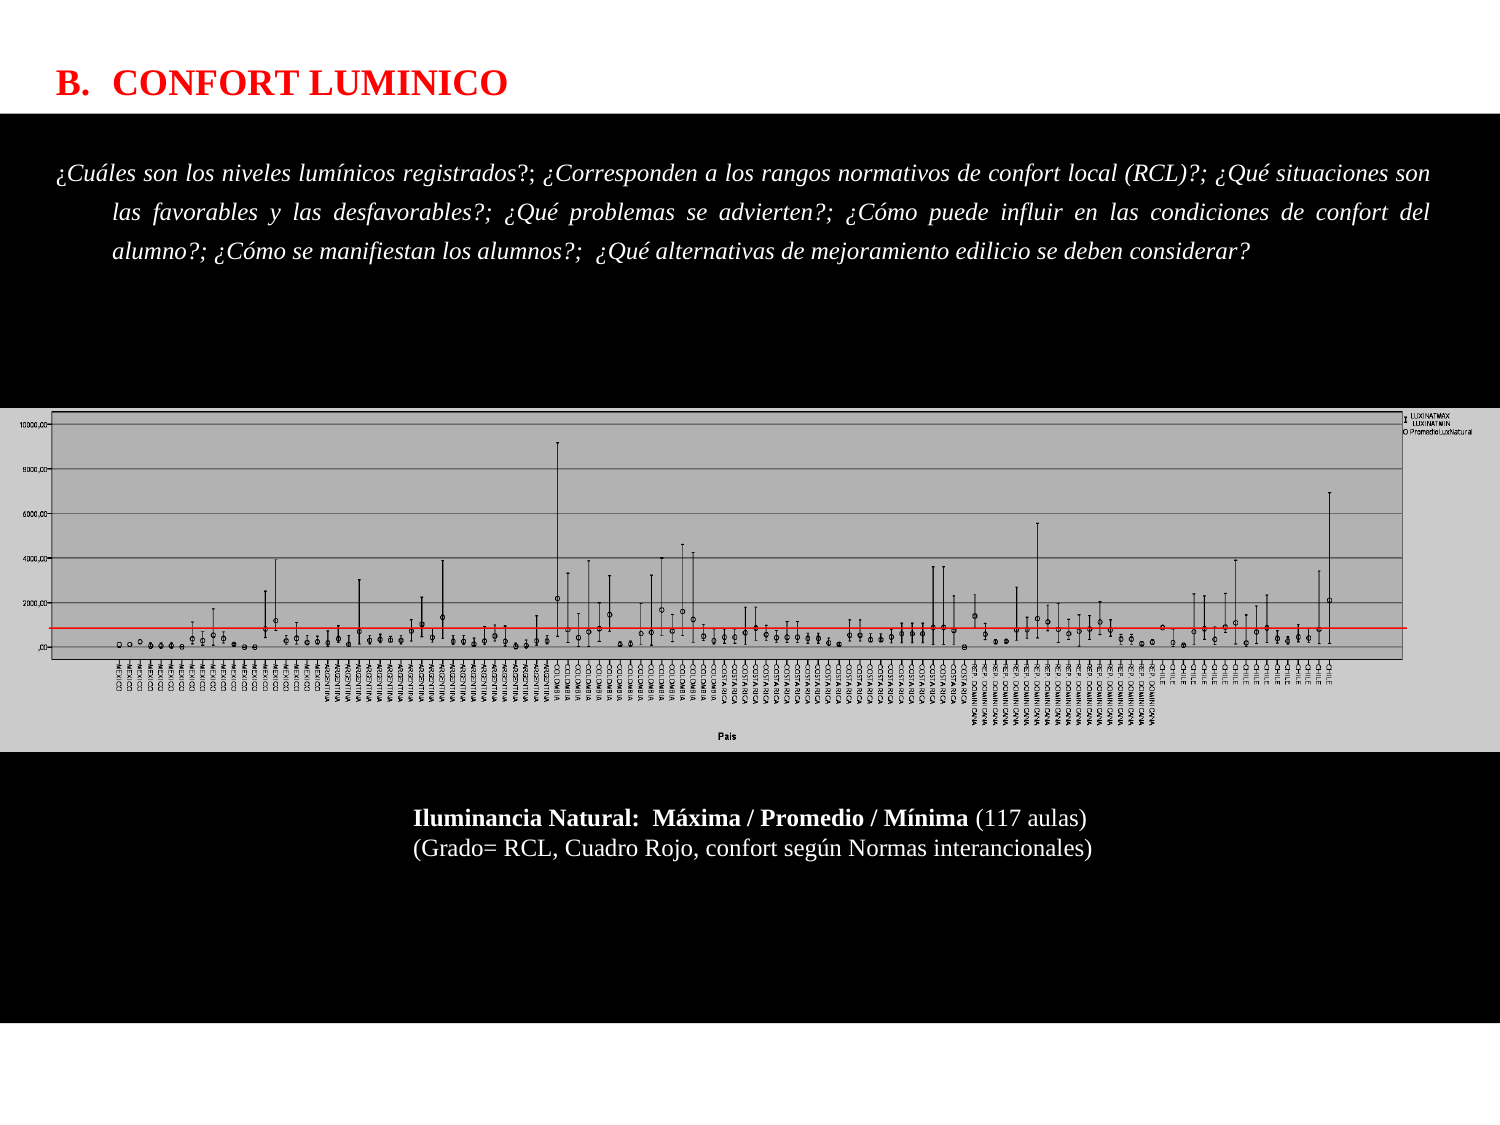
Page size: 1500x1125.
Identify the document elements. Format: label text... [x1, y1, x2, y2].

text_box Iluminancia Natural: Máxima / Promedio / Mínima (117 aulas) (Grado= RCL, Cuadro Rojo, confort según Normas interancionales) [348, 793, 1152, 870]
text_box CONFORT LUMINICO ¿Cuáles son los niveles lumínicos registrados?; ¿Corresponden a los rangos normativos de confort local (RCL)?; ¿Qué situaciones son las favorables y las desfavorables?; ¿Qué problemas se advierten?; ¿Cómo puede influir en las condiciones de confort del alumno?; ¿Cómo se manifiestan los alumnos?; ¿Qué alternativas de mejoramiento edilicio se deben considerar? [41, 49, 1447, 272]
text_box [0, 408, 1500, 752]
text_box [0, 113, 1500, 408]
text_box [0, 752, 1500, 1024]
